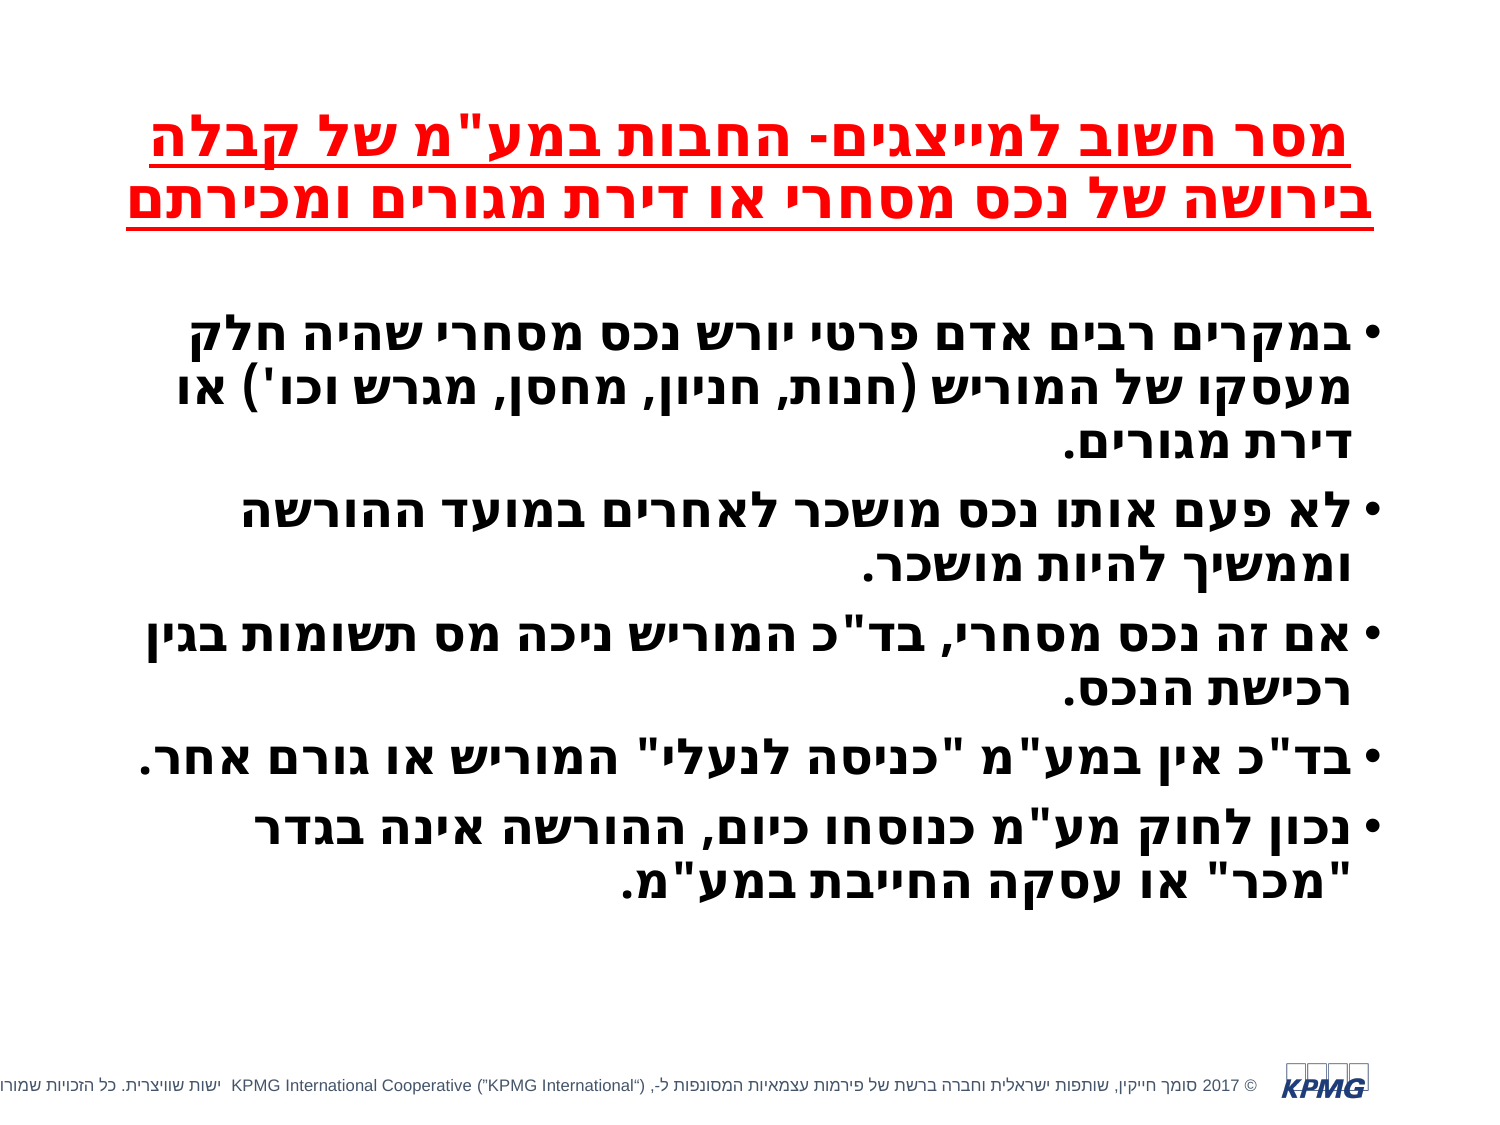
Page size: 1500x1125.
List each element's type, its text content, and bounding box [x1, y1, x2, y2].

title מסר חשוב למייצגים- החבות במע"מ של קבלה בירושה של נכס מסחרי או דירת מגורים ומכירתם [103, 59, 1397, 278]
list במקרים רבים אדם פרטי יורש נכס מסחרי שהיה חלק מעסקו של המוריש (חנות, חניון, מחסן, מגרש וכו') או דירת מגורים. לא פעם אותו נכס מושכר לאחרים במועד ההורשה וממשיך להיות מושכר. אם זה נכס מסחרי, בד"כ המוריש ניכה מס תשומות בגין רכישת הנכס. בד"כ אין במע"מ "כניסה לנעלי" המוריש או גורם אחר. נכון לחוק מע"מ כנוסחו כיום, ההורשה אינה בגדר "מכר" או עסקה החייבת במע"מ. [103, 299, 1397, 1014]
